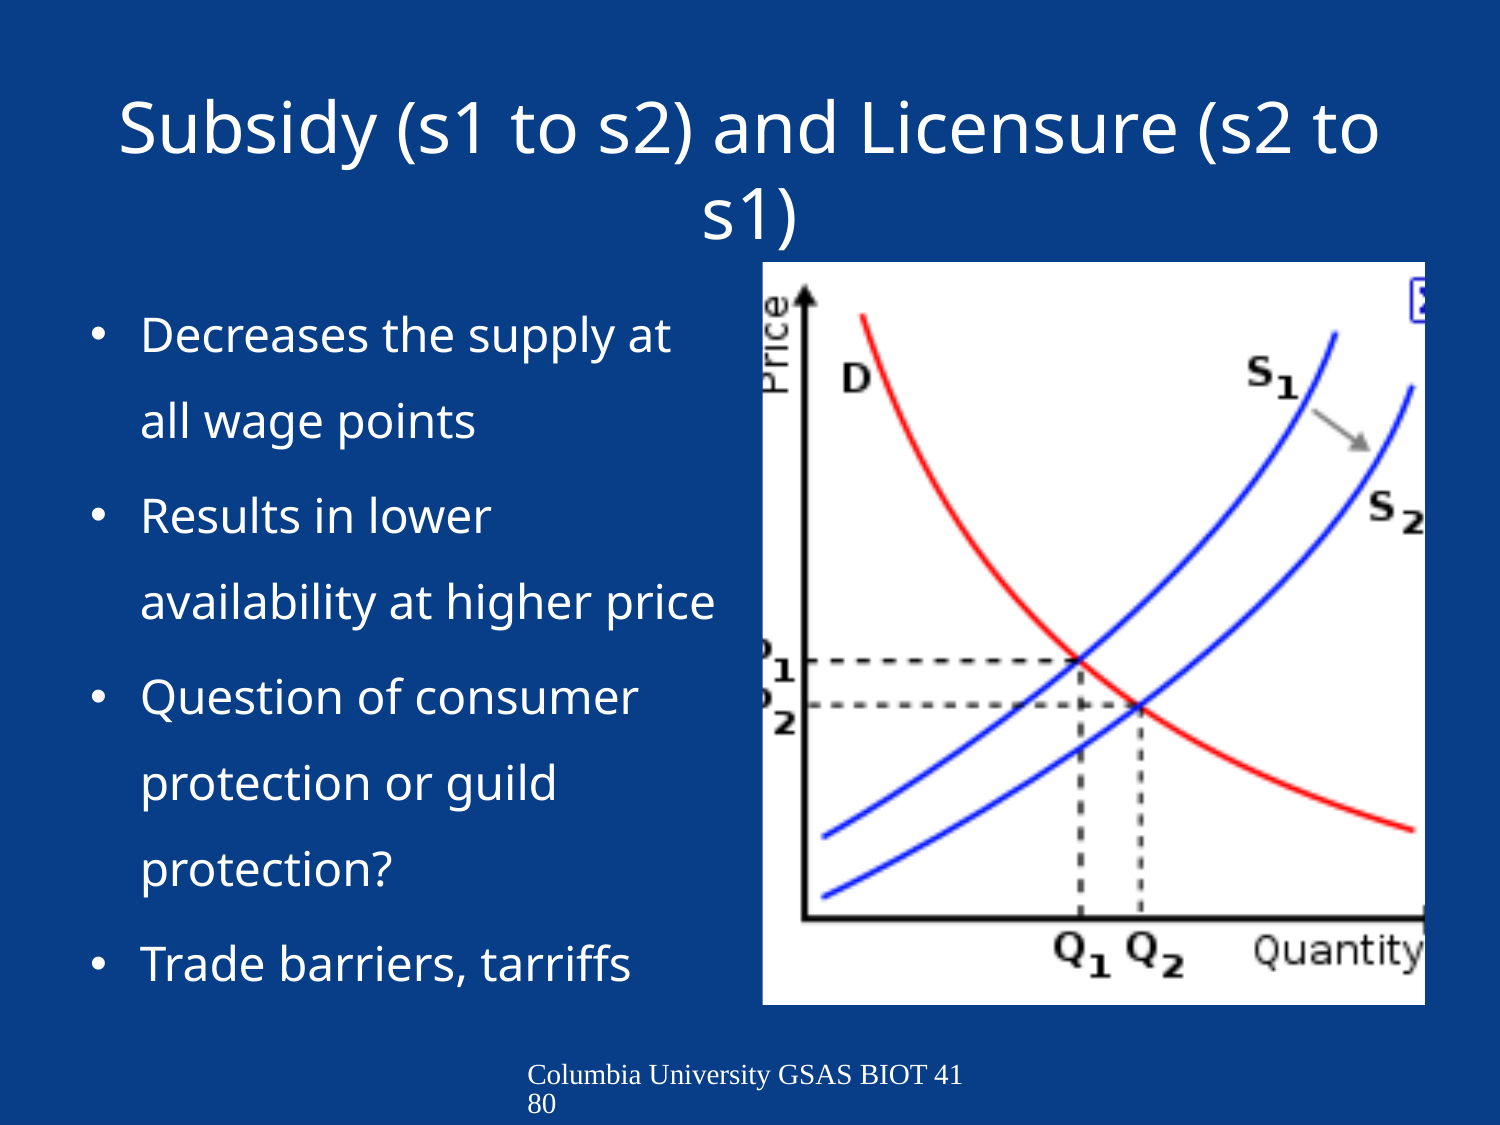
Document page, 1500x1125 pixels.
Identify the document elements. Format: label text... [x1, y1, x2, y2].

list Decreases the supply at all wage points Results in lower availability at higher price Question of consumer protection or guild protection? Trade barriers, tarriffs [75, 262, 738, 1005]
title Subsidy (s1 to s2) and Licensure (s2 to s1) [75, 75, 1425, 263]
footer Columbia University GSAS BIOT 4180 [512, 1042, 988, 1103]
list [762, 262, 1426, 1006]
